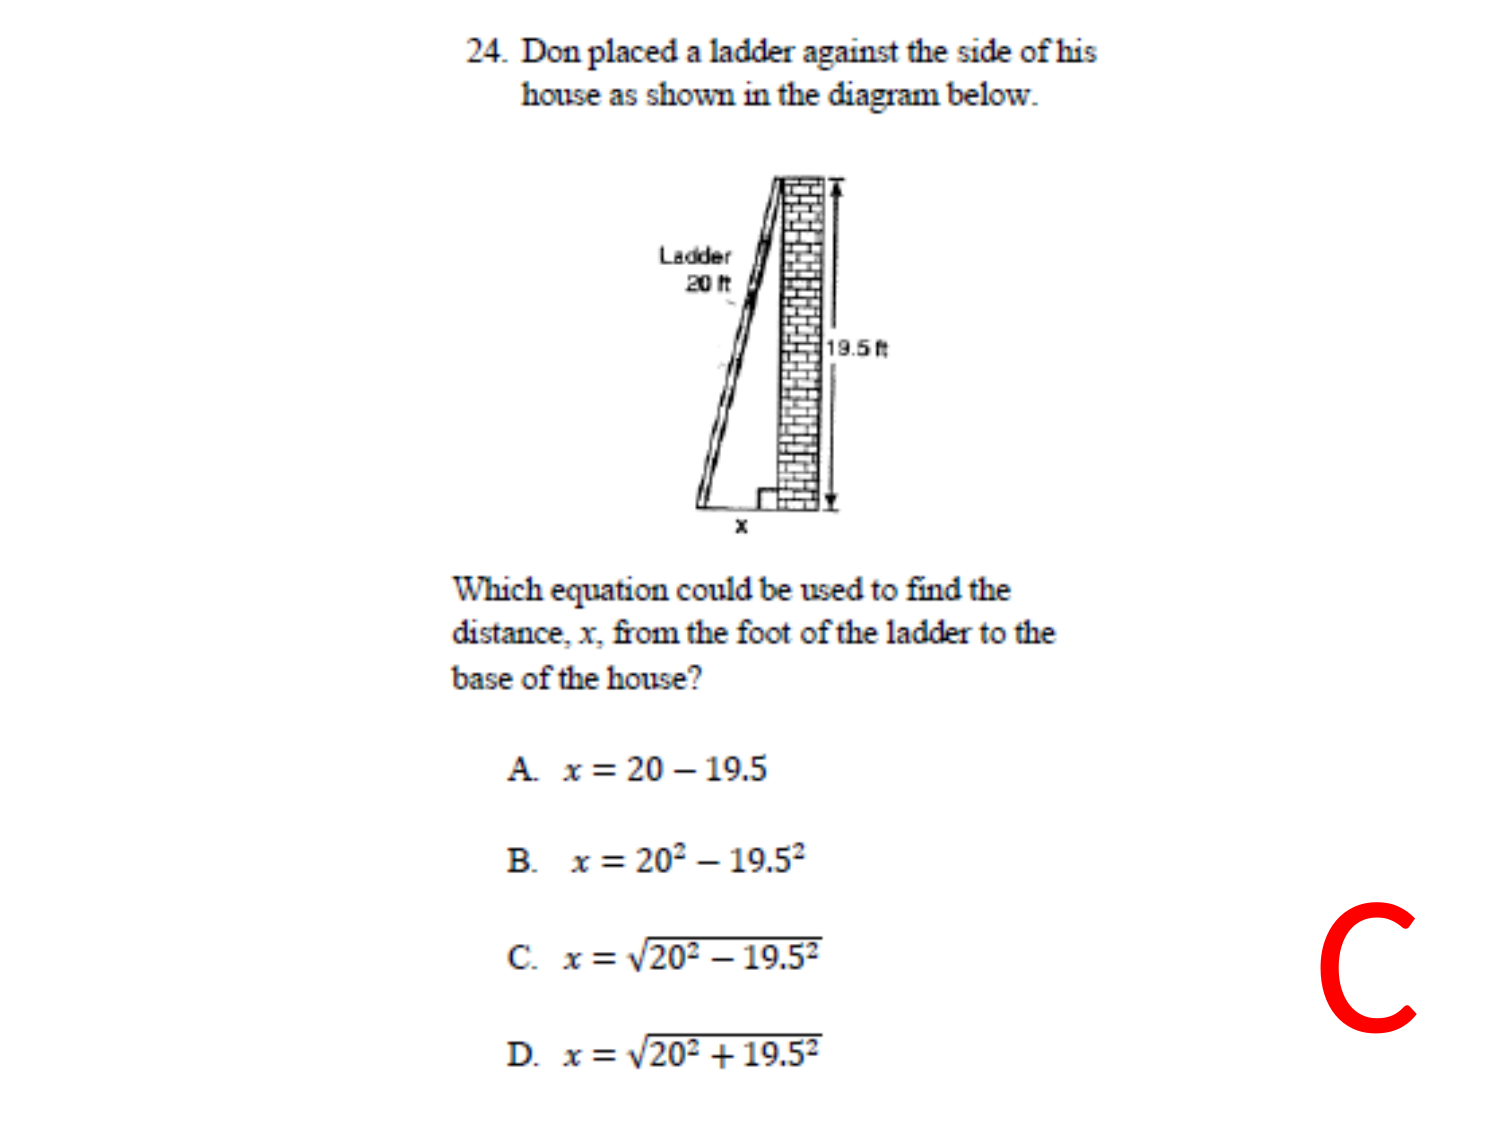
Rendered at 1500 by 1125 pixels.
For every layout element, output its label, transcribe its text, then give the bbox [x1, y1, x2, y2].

text_box C [1299, 824, 1425, 1080]
picture [424, 12, 1130, 1125]
